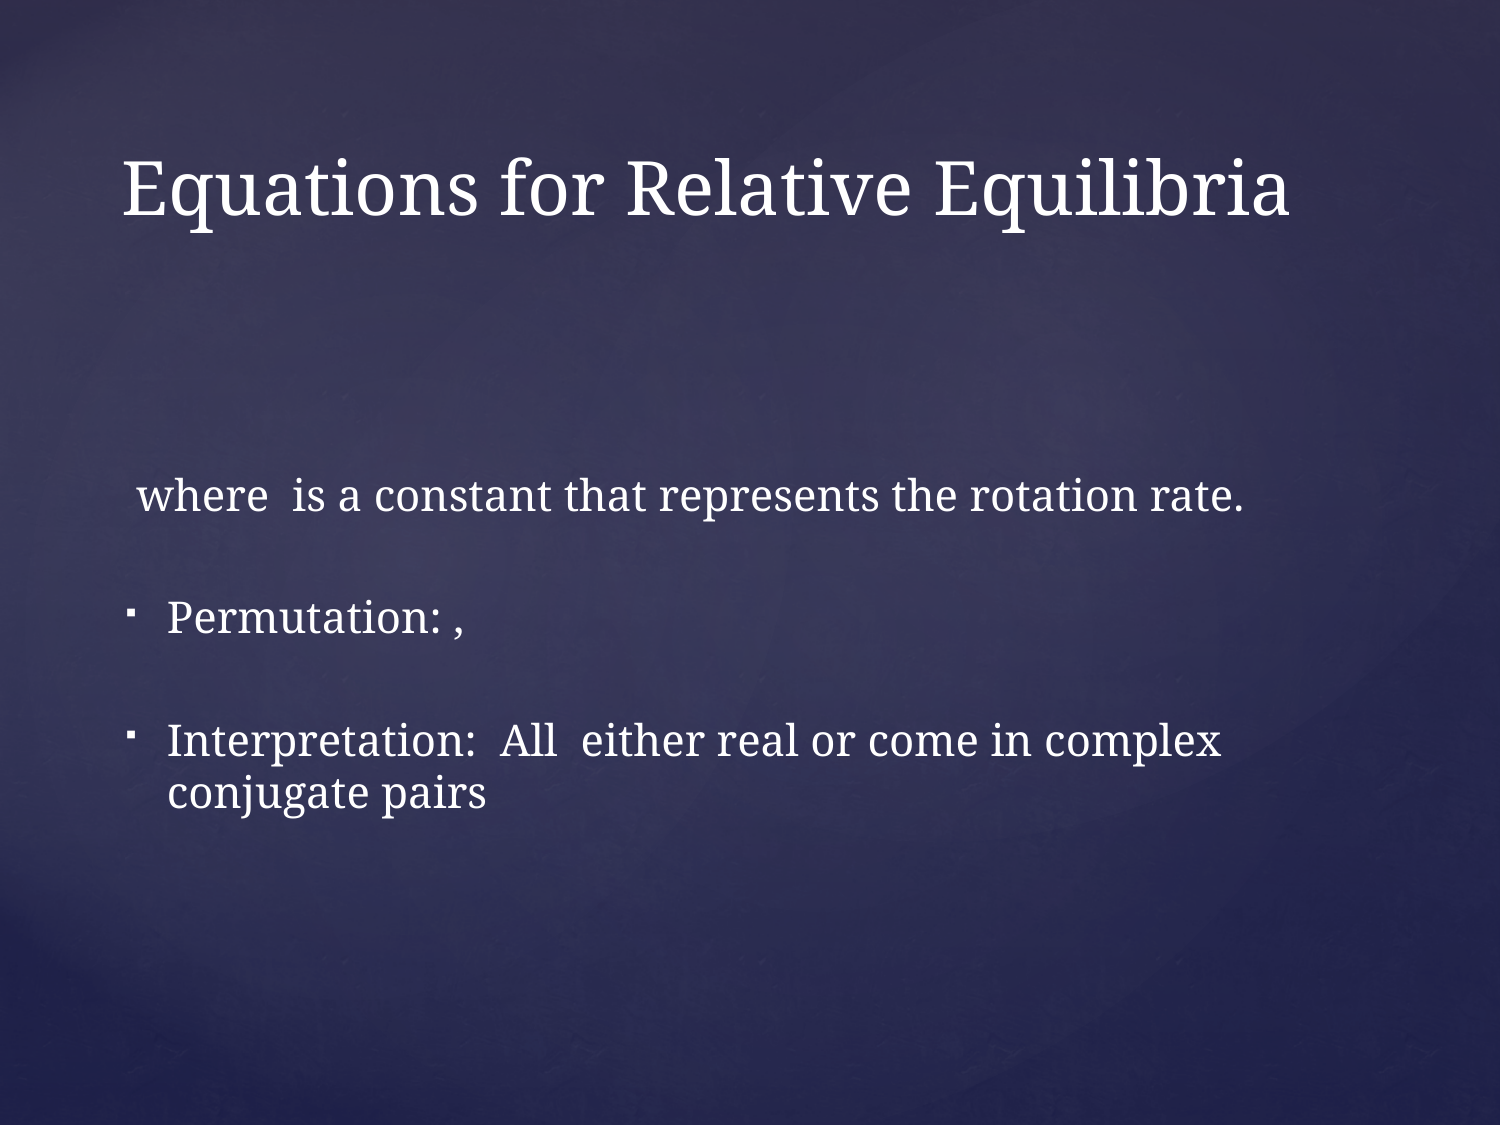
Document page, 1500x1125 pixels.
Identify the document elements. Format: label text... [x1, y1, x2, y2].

title Equations for Relative Equilibria [106, 87, 1345, 238]
